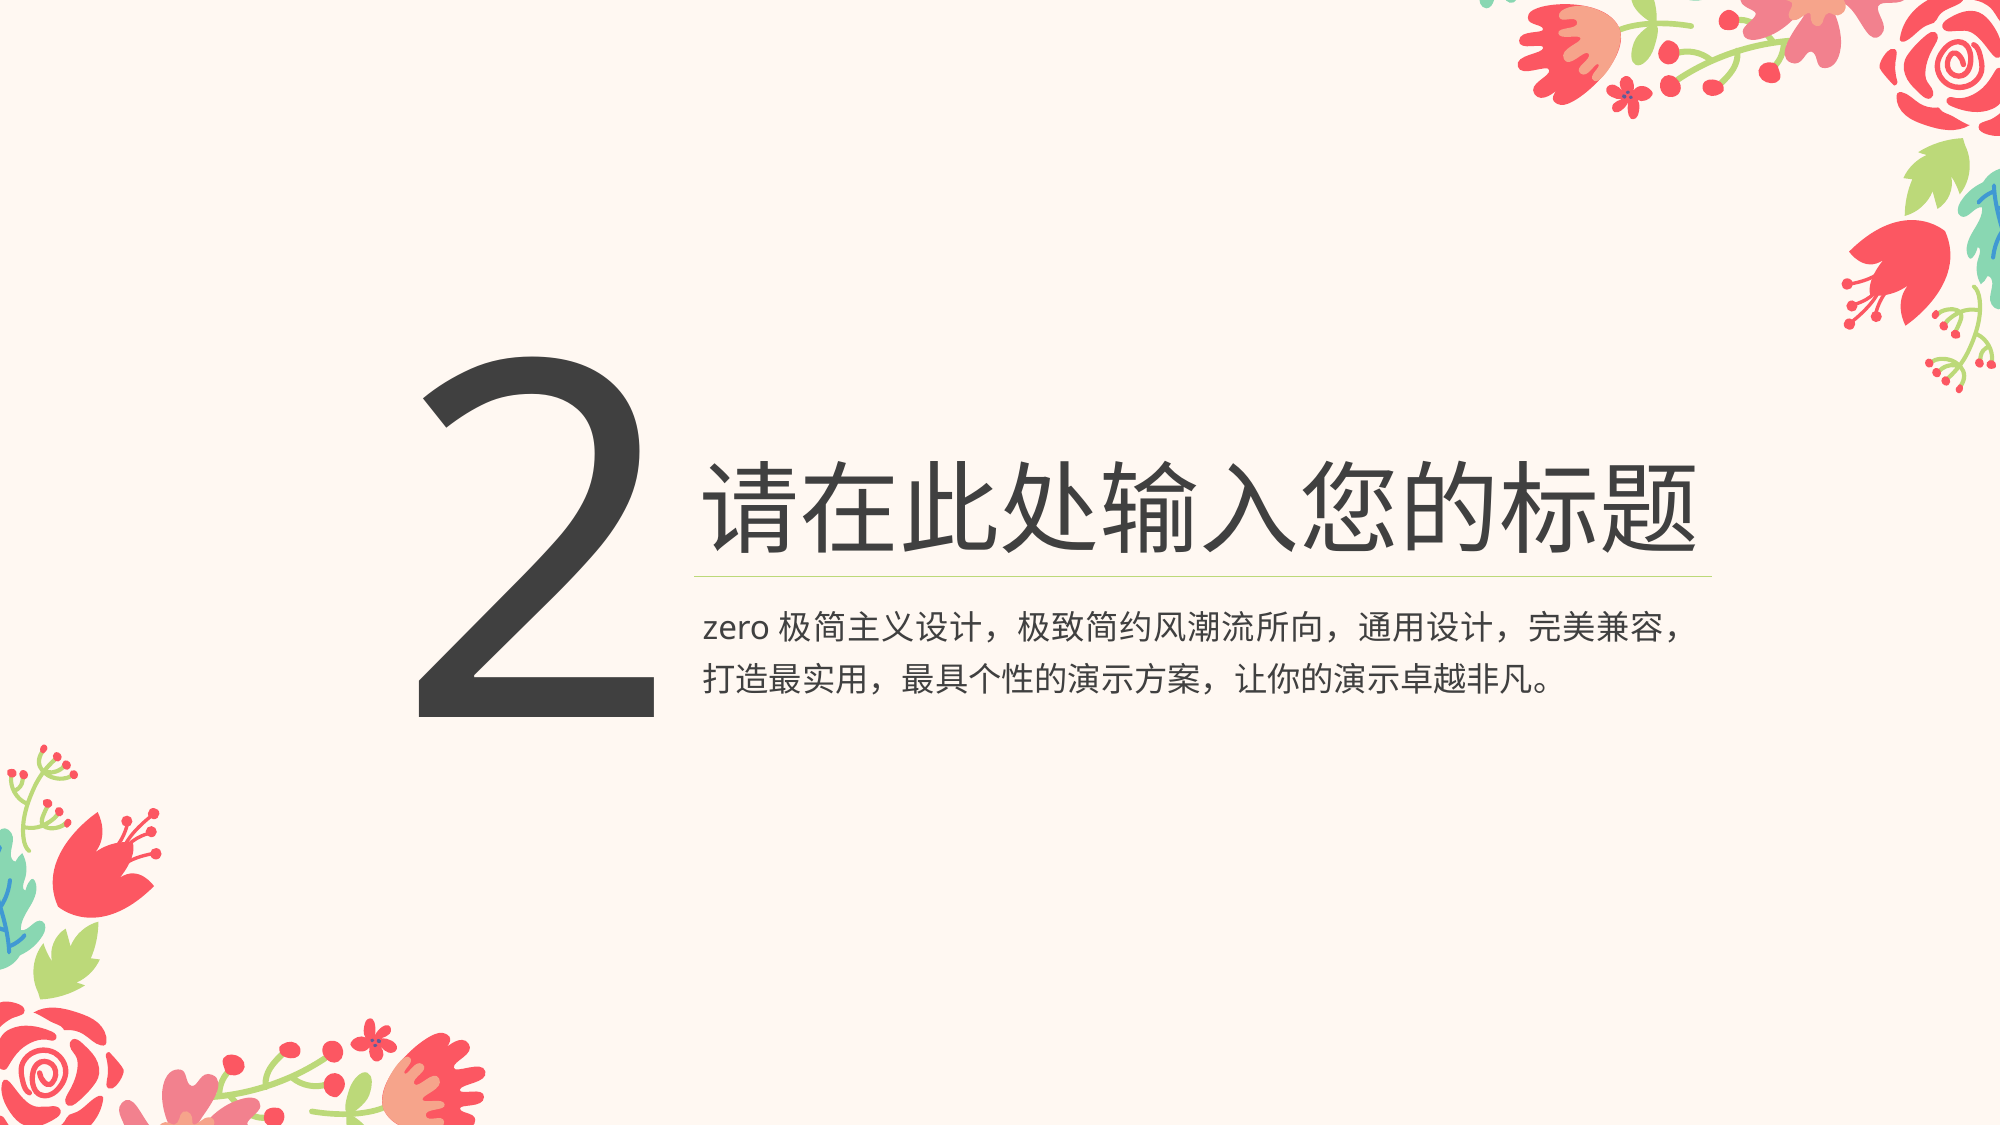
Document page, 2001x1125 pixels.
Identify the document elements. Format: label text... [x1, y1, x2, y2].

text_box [1505, 0, 2000, 454]
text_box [0, 684, 498, 1125]
text_box zero极简主义设计，极致简约风潮流所向，通用设计，完美兼容，打造最实用，最具个性的演示方案，让你的演示卓越非凡。 [687, 586, 1715, 721]
text_box 请在此处输入您的标题 [684, 437, 1715, 573]
text_box 2 [327, 339, 686, 698]
